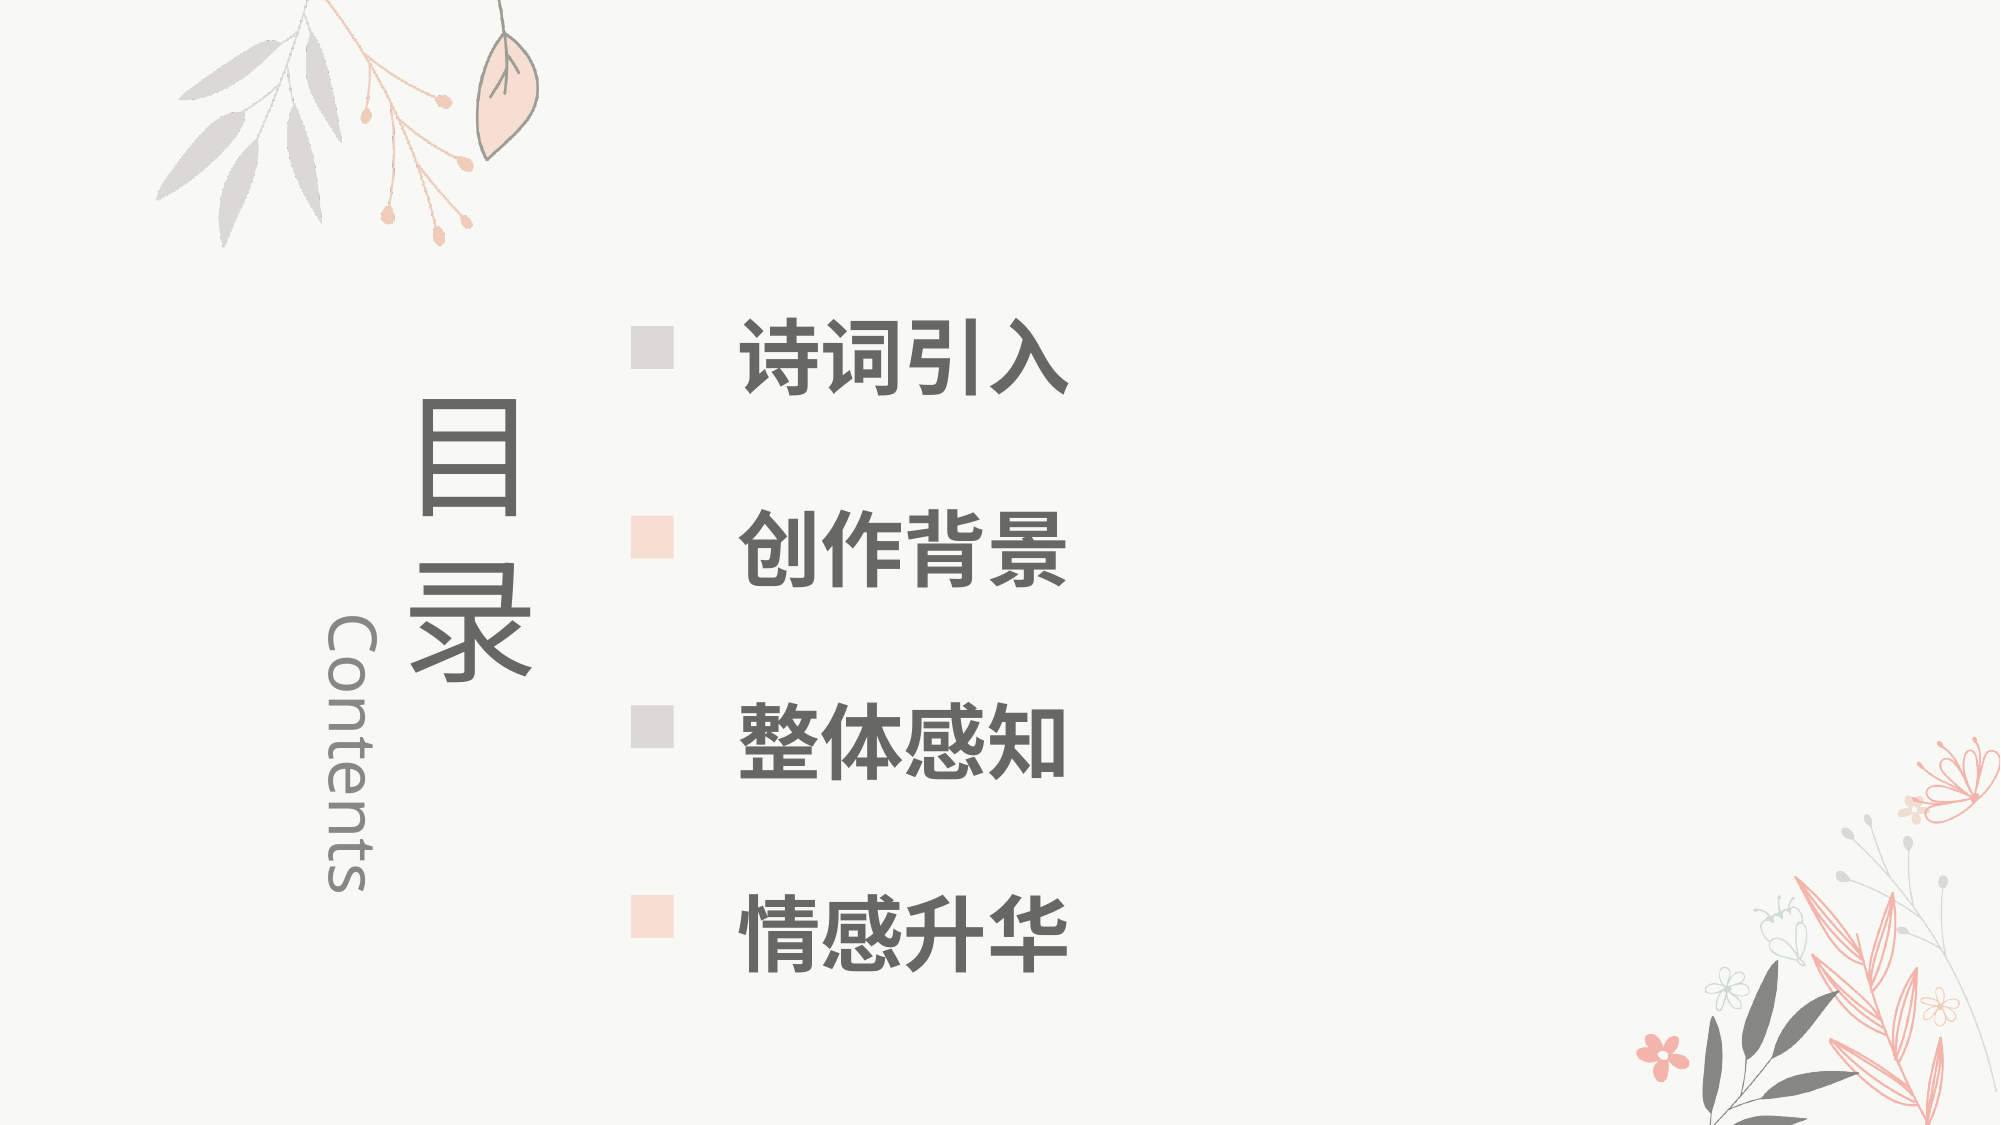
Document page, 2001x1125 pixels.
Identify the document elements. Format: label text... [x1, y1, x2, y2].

text_box 诗词引入 [722, 297, 1278, 413]
text_box 目录 [347, 361, 593, 707]
text_box 创作背景 [722, 490, 1278, 605]
text_box Contents [291, 597, 403, 874]
picture [1602, 736, 2001, 1125]
text_box [630, 515, 675, 560]
text_box 整体感知 [722, 682, 1278, 798]
text_box 情感升华 [722, 875, 1278, 990]
text_box [630, 894, 675, 939]
picture [155, 0, 539, 248]
text_box [630, 704, 675, 749]
text_box [630, 325, 675, 370]
